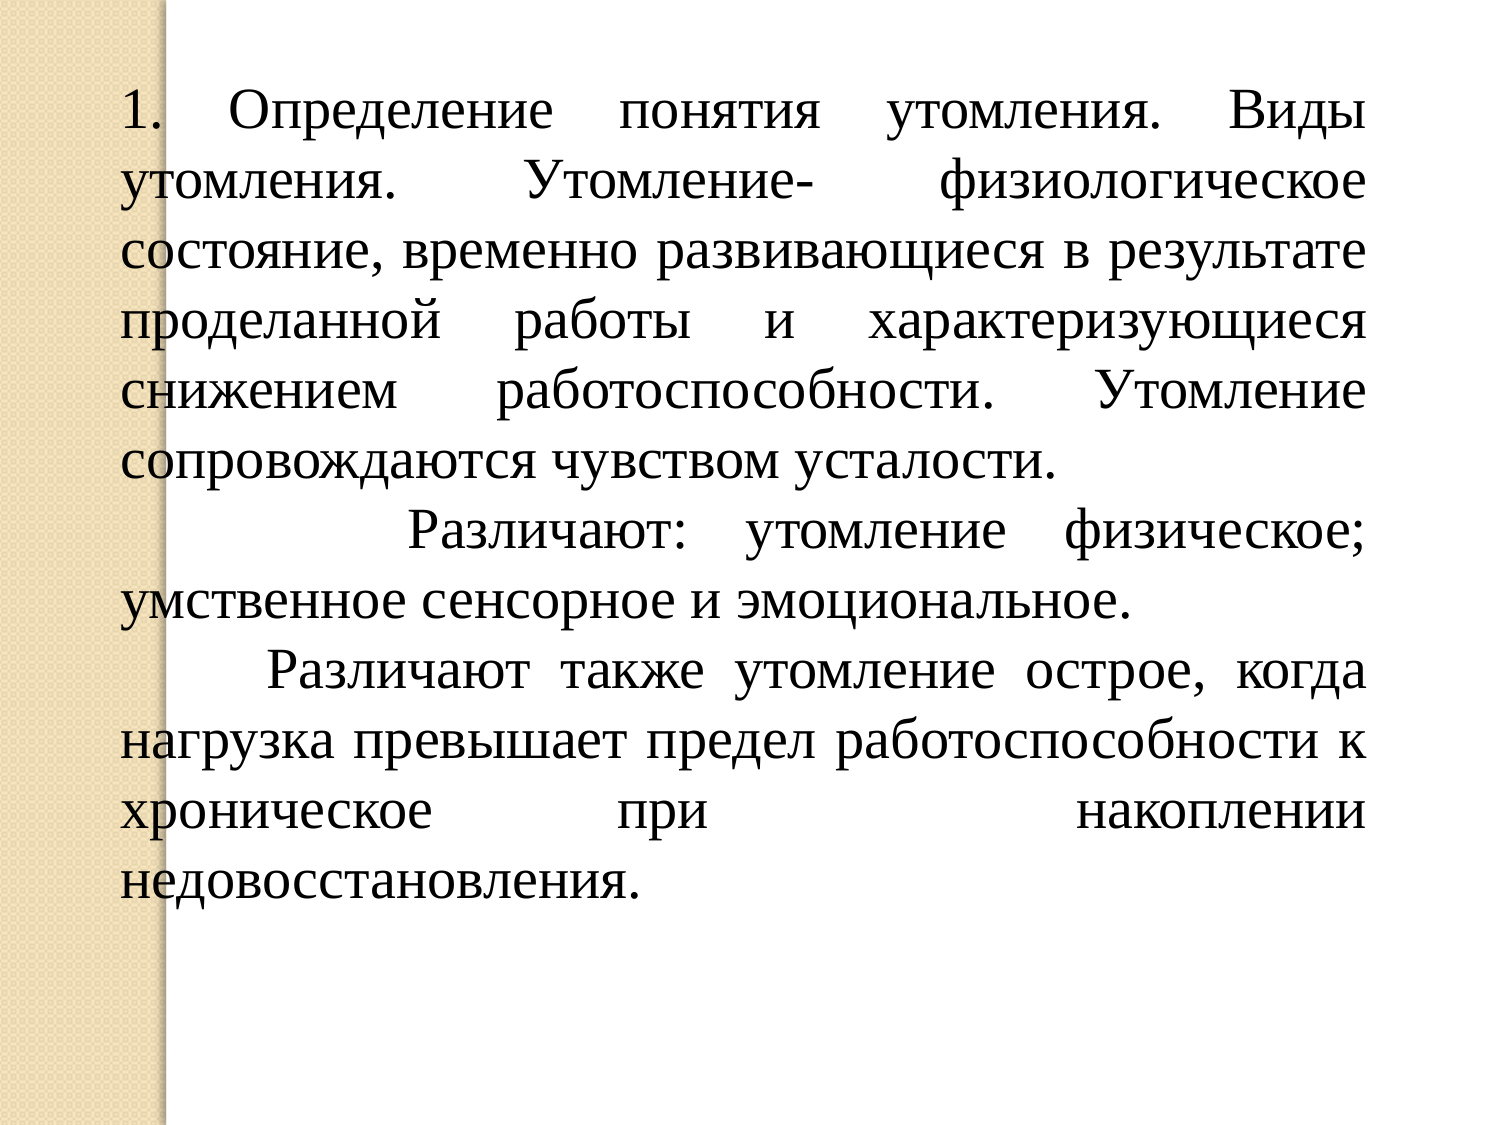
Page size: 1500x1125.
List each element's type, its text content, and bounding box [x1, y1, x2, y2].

text_box 1. Определение понятия утомления. Виды утомления. Утомление- физиологическое состояние, временно развивающиеся в результате проделанной работы и характеризующиеся снижением работоспособности. Утомление сопровождаются чувством усталости. Различают: утомление физическое; умственное сенсорное и эмоциональное. Различают также утомление острое, когда нагрузка превышает предел работоспособности к хроническое при накоплении недовосстановления. [105, 62, 1383, 918]
